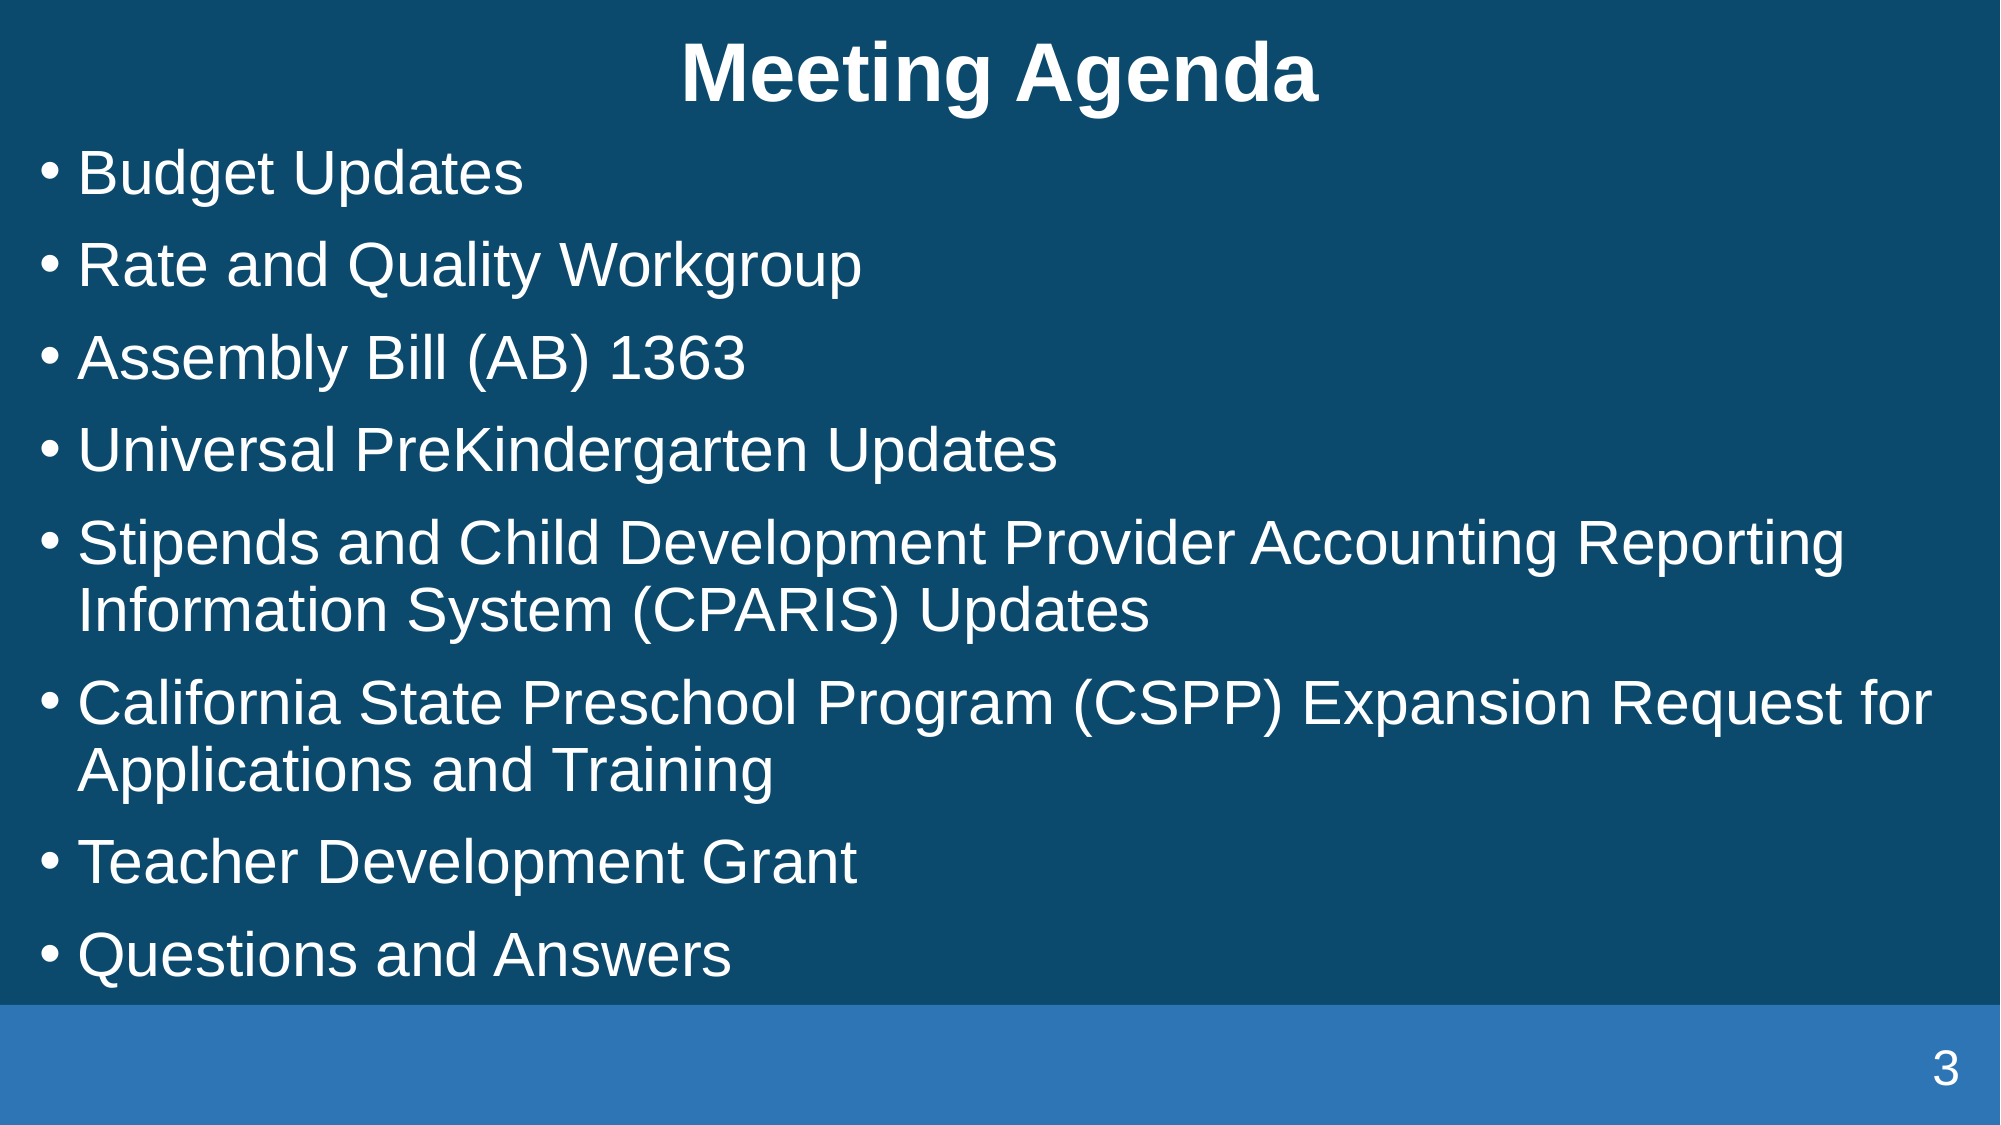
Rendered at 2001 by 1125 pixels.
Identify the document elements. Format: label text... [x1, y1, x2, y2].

title Meeting Agenda [24, 0, 1975, 132]
list Budget Updates Rate and Quality Workgroup Assembly Bill (AB) 1363 Universal PreKindergarten Updates Stipends and Child Development Provider Accounting Reporting Information System (CPARIS) Updates California State Preschool Program (CSPP) Expansion Request for Applications and Training Teacher Development Grant Questions and Answers [24, 132, 1975, 1063]
slide_number 3 [1524, 1035, 1975, 1095]
